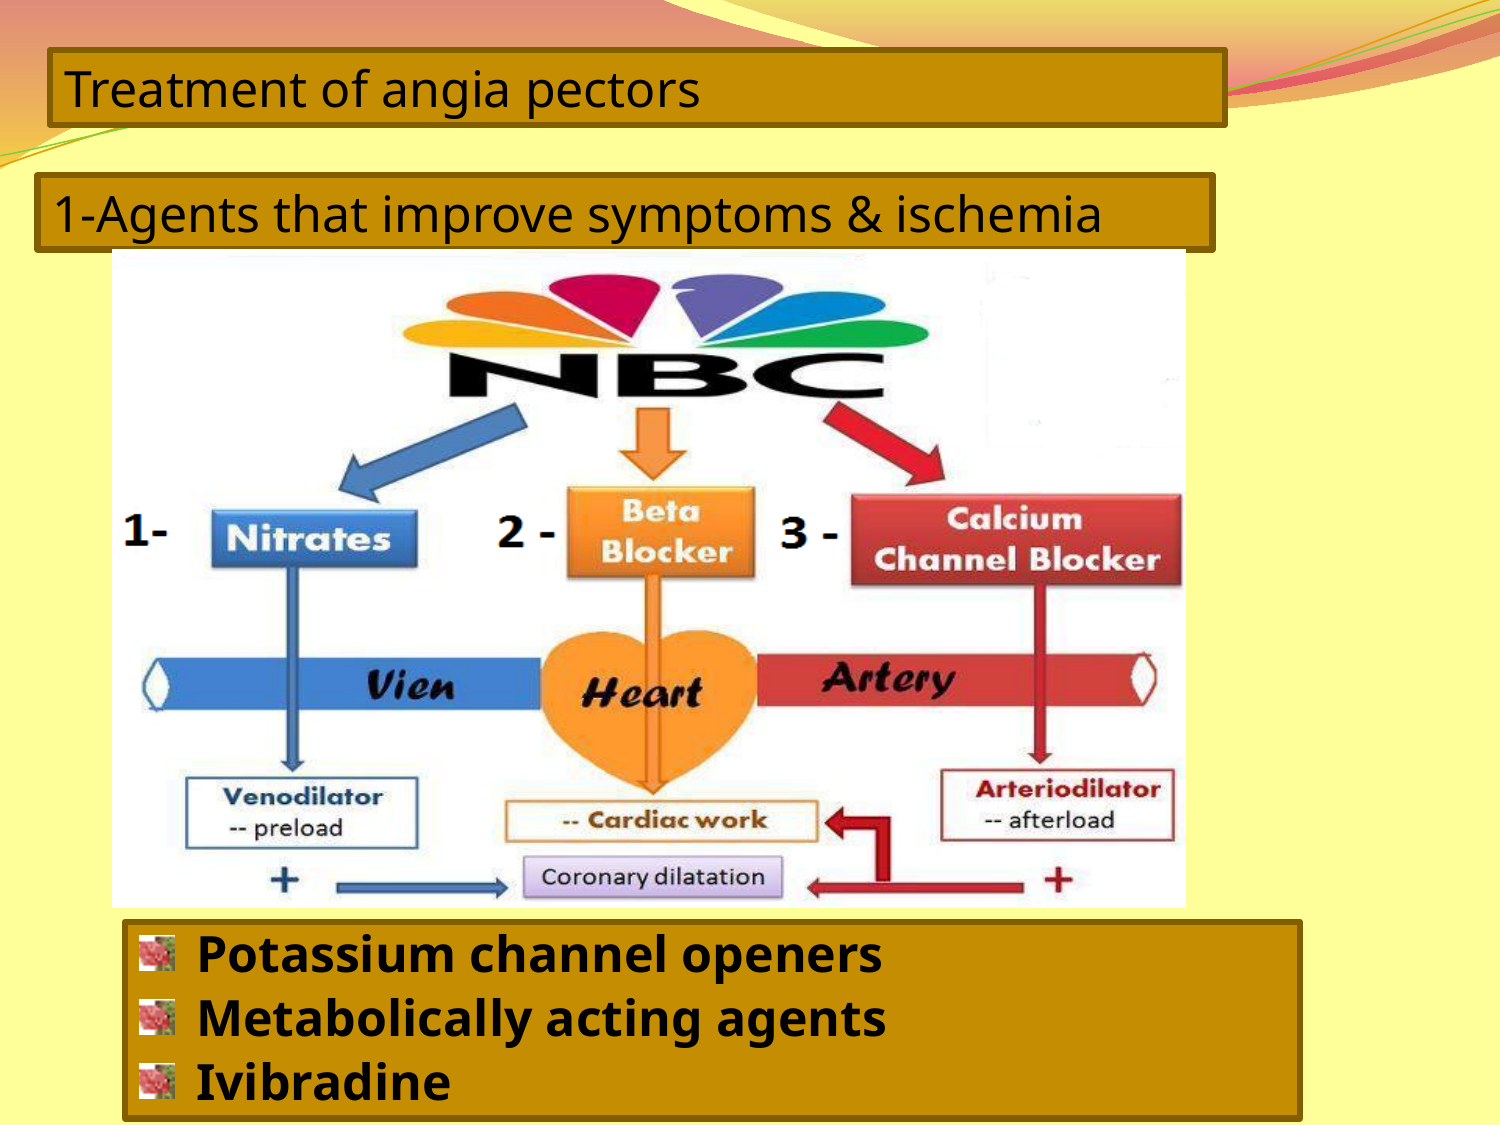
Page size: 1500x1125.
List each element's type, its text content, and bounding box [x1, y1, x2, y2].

picture [139, 999, 175, 1035]
text_box Treatment of angia pectors [50, 49, 1225, 125]
picture [139, 1063, 175, 1099]
picture [112, 249, 1187, 909]
picture [139, 935, 175, 971]
text_box Potassium channel openers Metabolically acting agents Ivibradine [125, 921, 1300, 1119]
text_box 1-Agents that improve symptoms & ischemia [37, 174, 1213, 250]
